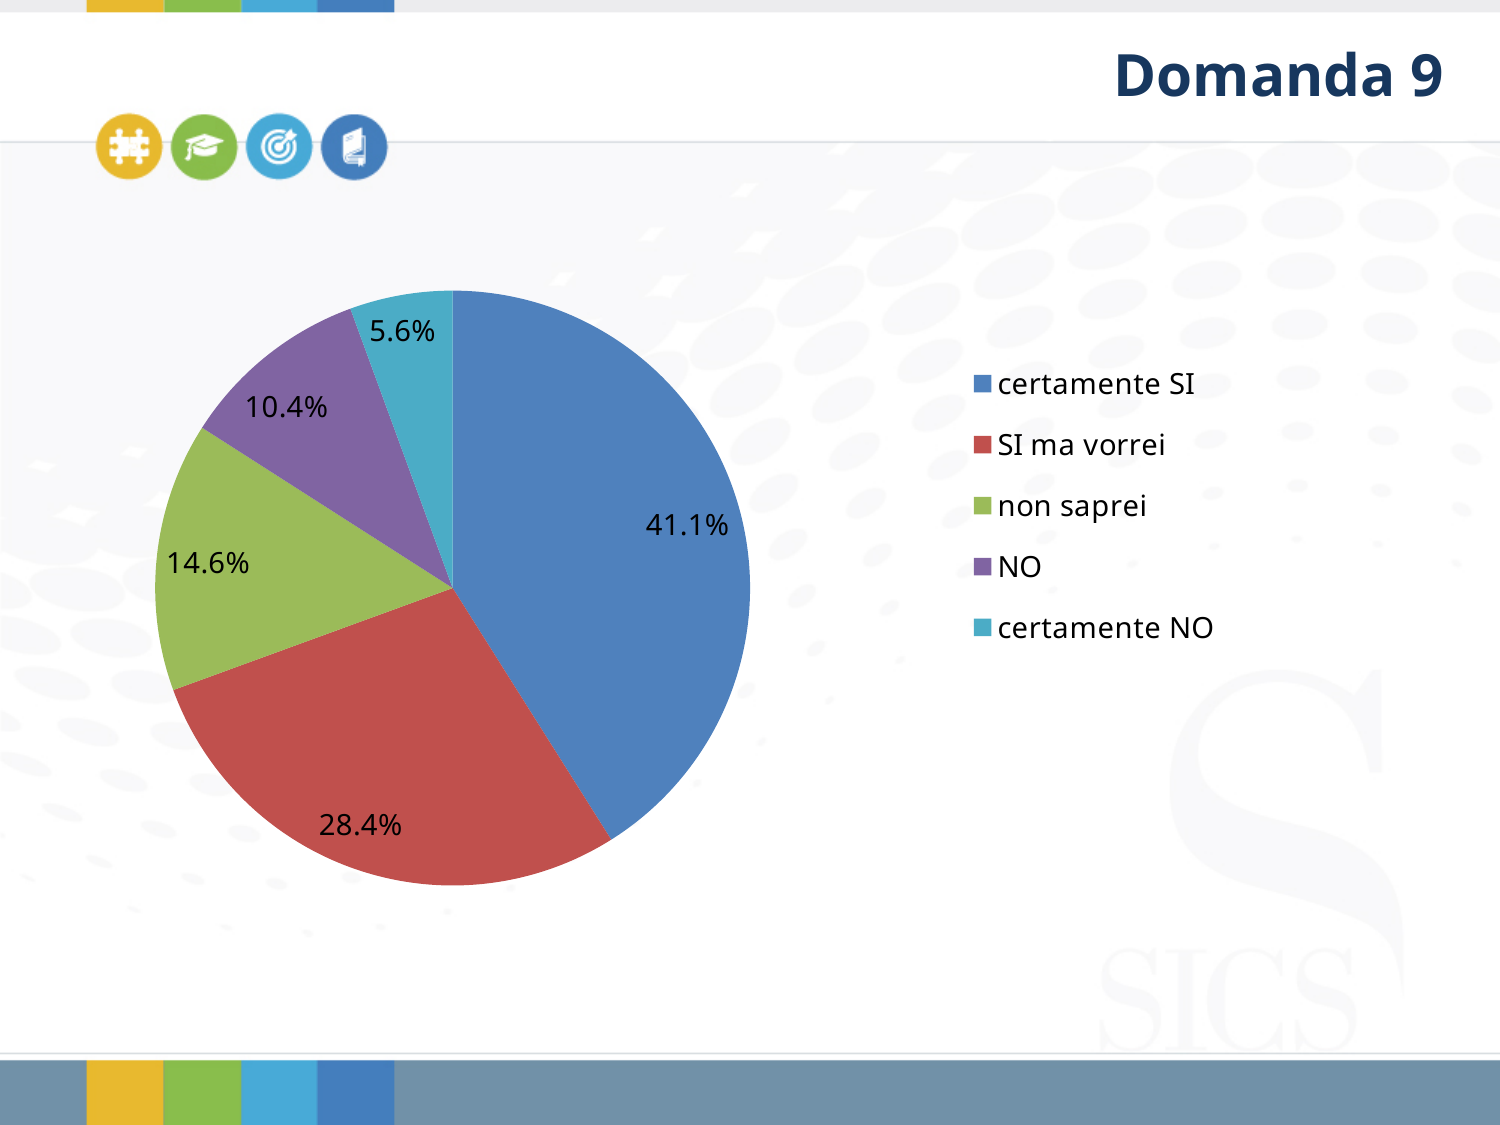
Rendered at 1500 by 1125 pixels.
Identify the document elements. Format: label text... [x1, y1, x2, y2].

text_box Domanda 9 [88, 30, 1459, 124]
picture [0, 0, 1500, 1125]
chart [58, 219, 1441, 953]
